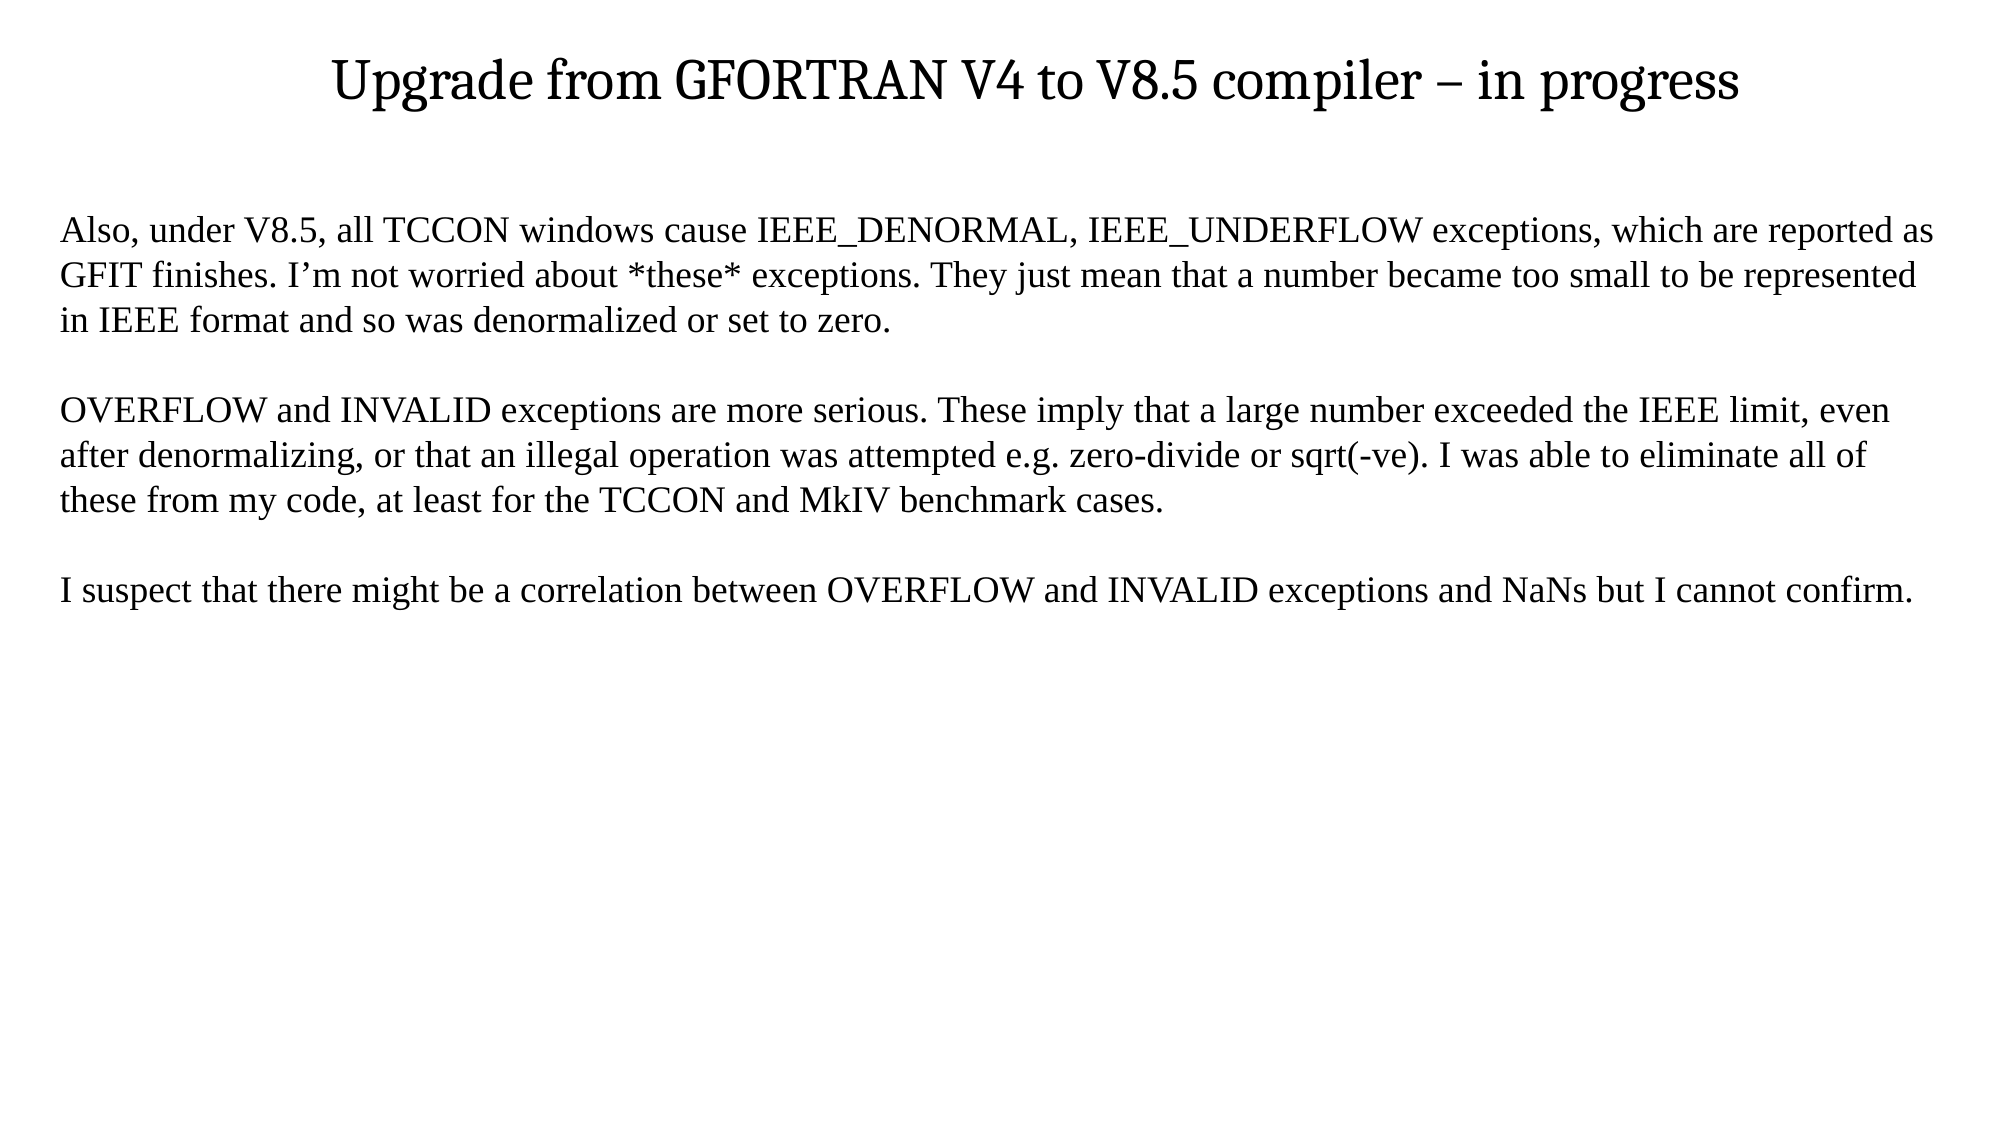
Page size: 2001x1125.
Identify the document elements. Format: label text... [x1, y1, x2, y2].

text_box Upgrade from GFORTRAN V4 to V8.5 compiler – in progress [316, 34, 1756, 119]
text_box Also, under V8.5, all TCCON windows cause IEEE_DENORMAL, IEEE_UNDERFLOW exceptions, which are reported as GFIT finishes. I’m not worried about *these* exceptions. They just mean that a number became too small to be represented in IEEE format and so was denormalized or set to zero. OVERFLOW and INVALID exceptions are more serious. These imply that a large number exceeded the IEEE limit, even after denormalizing, or that an illegal operation was attempted e.g. zero-divide or sqrt(-ve). I was able to eliminate all of these from my code, at least for the TCCON and MkIV benchmark cases. I suspect that there might be a correlation between OVERFLOW and INVALID exceptions and NaNs but I cannot confirm. [44, 197, 1955, 617]
